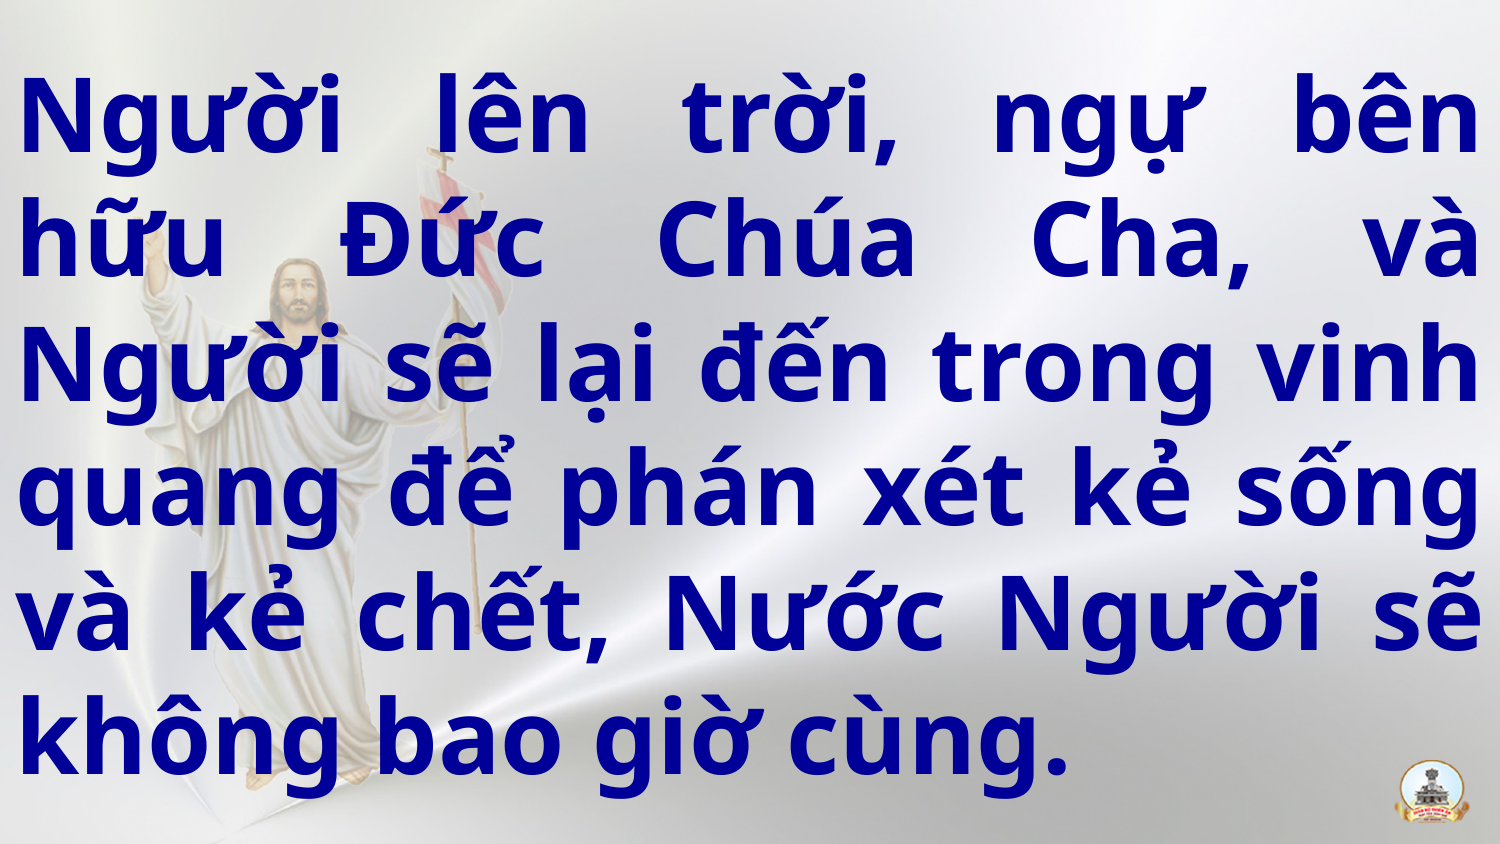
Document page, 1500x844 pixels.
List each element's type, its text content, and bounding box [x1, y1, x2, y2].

title Người lên trời, ngự bên hữu Đức Chúa Cha, và Người sẽ lại đến trong vinh quang để phán xét kẻ sống và kẻ chết, Nước Người sẽ không bao giờ cùng. [0, 0, 1500, 844]
